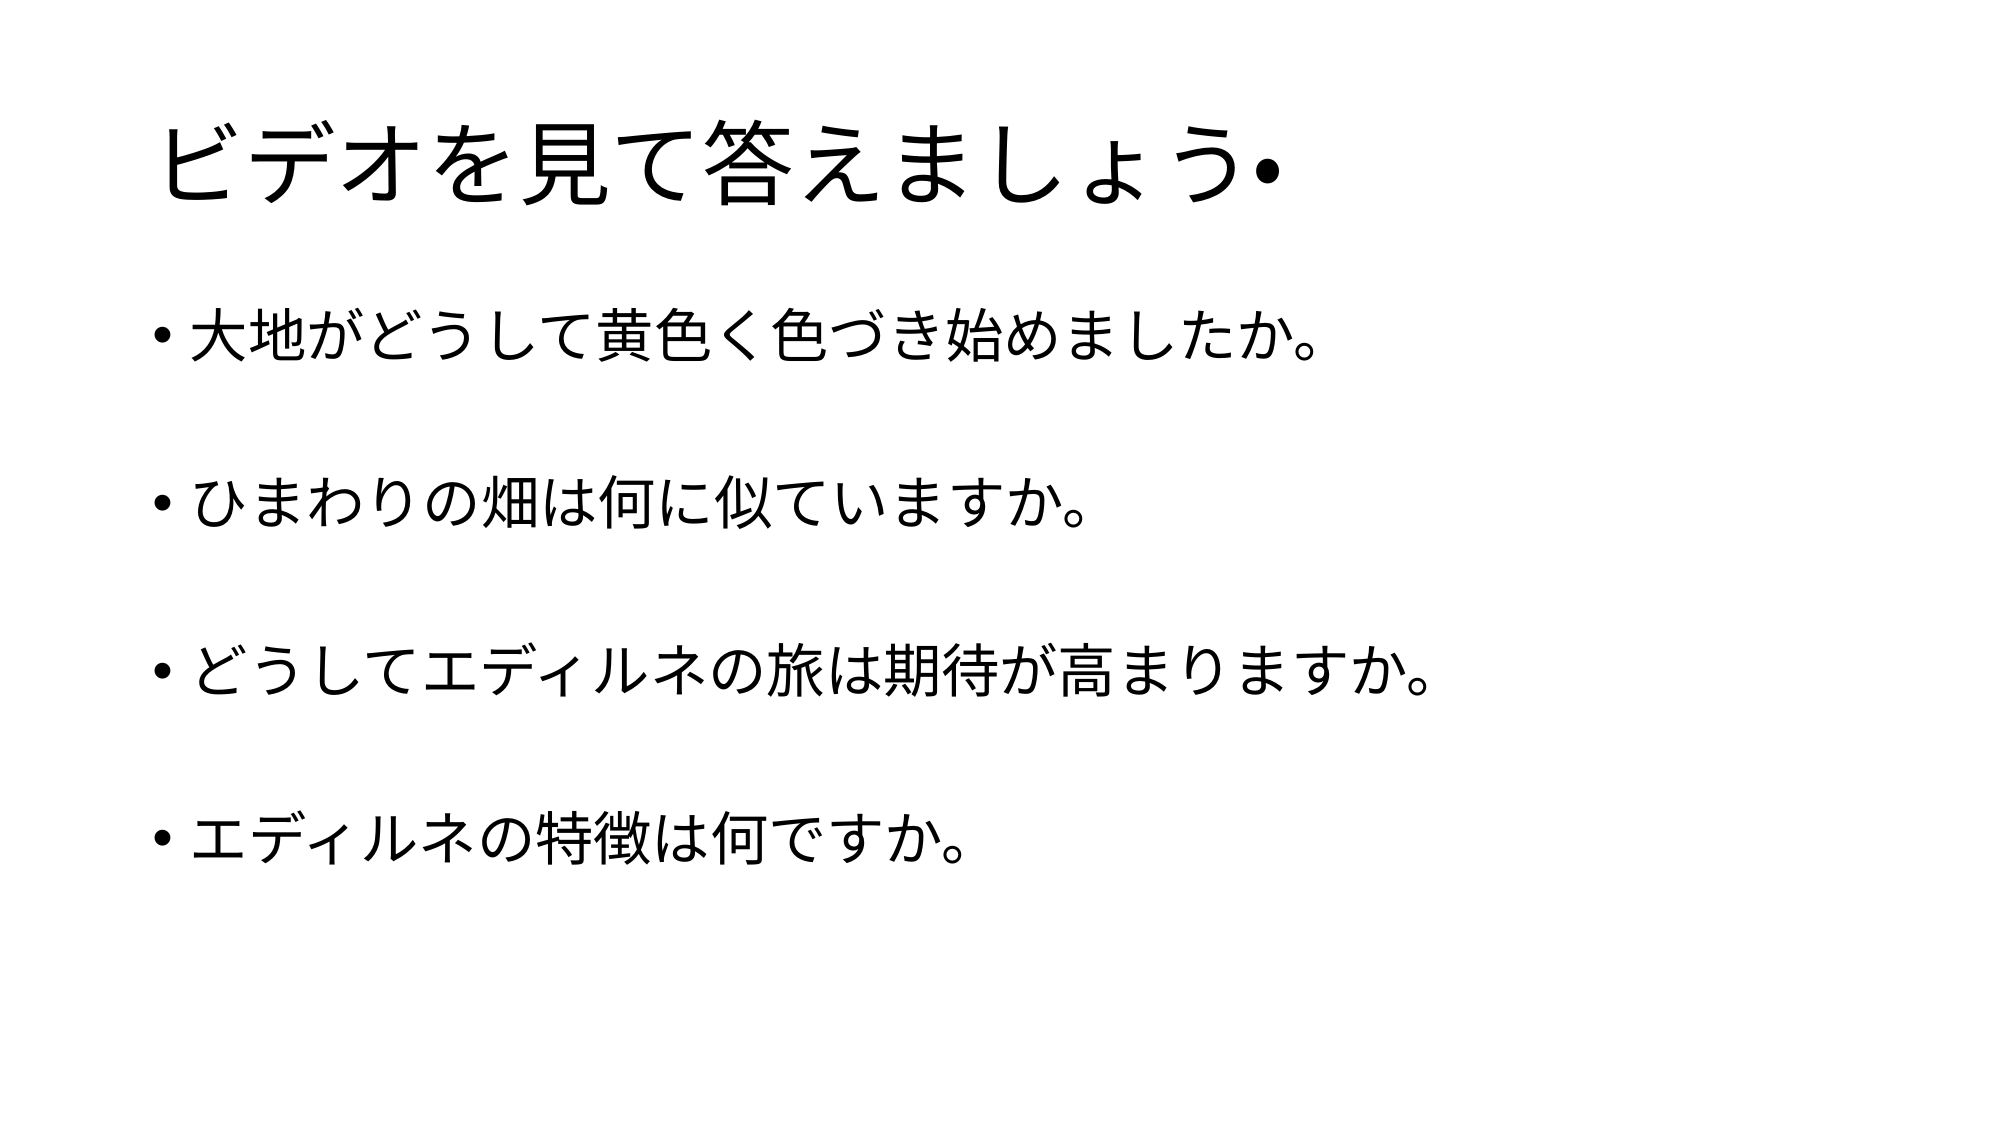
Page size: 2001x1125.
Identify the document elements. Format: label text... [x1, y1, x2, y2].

list 大地がどうして黄色く色づき始めましたか。 ひまわりの畑は何に似ていますか。 どうしてエディルネの旅は期待が高まりますか。 エディルネの特徴は何ですか。 [137, 299, 1863, 1014]
title ビデオを見て答えましょう・ [137, 59, 1863, 278]
